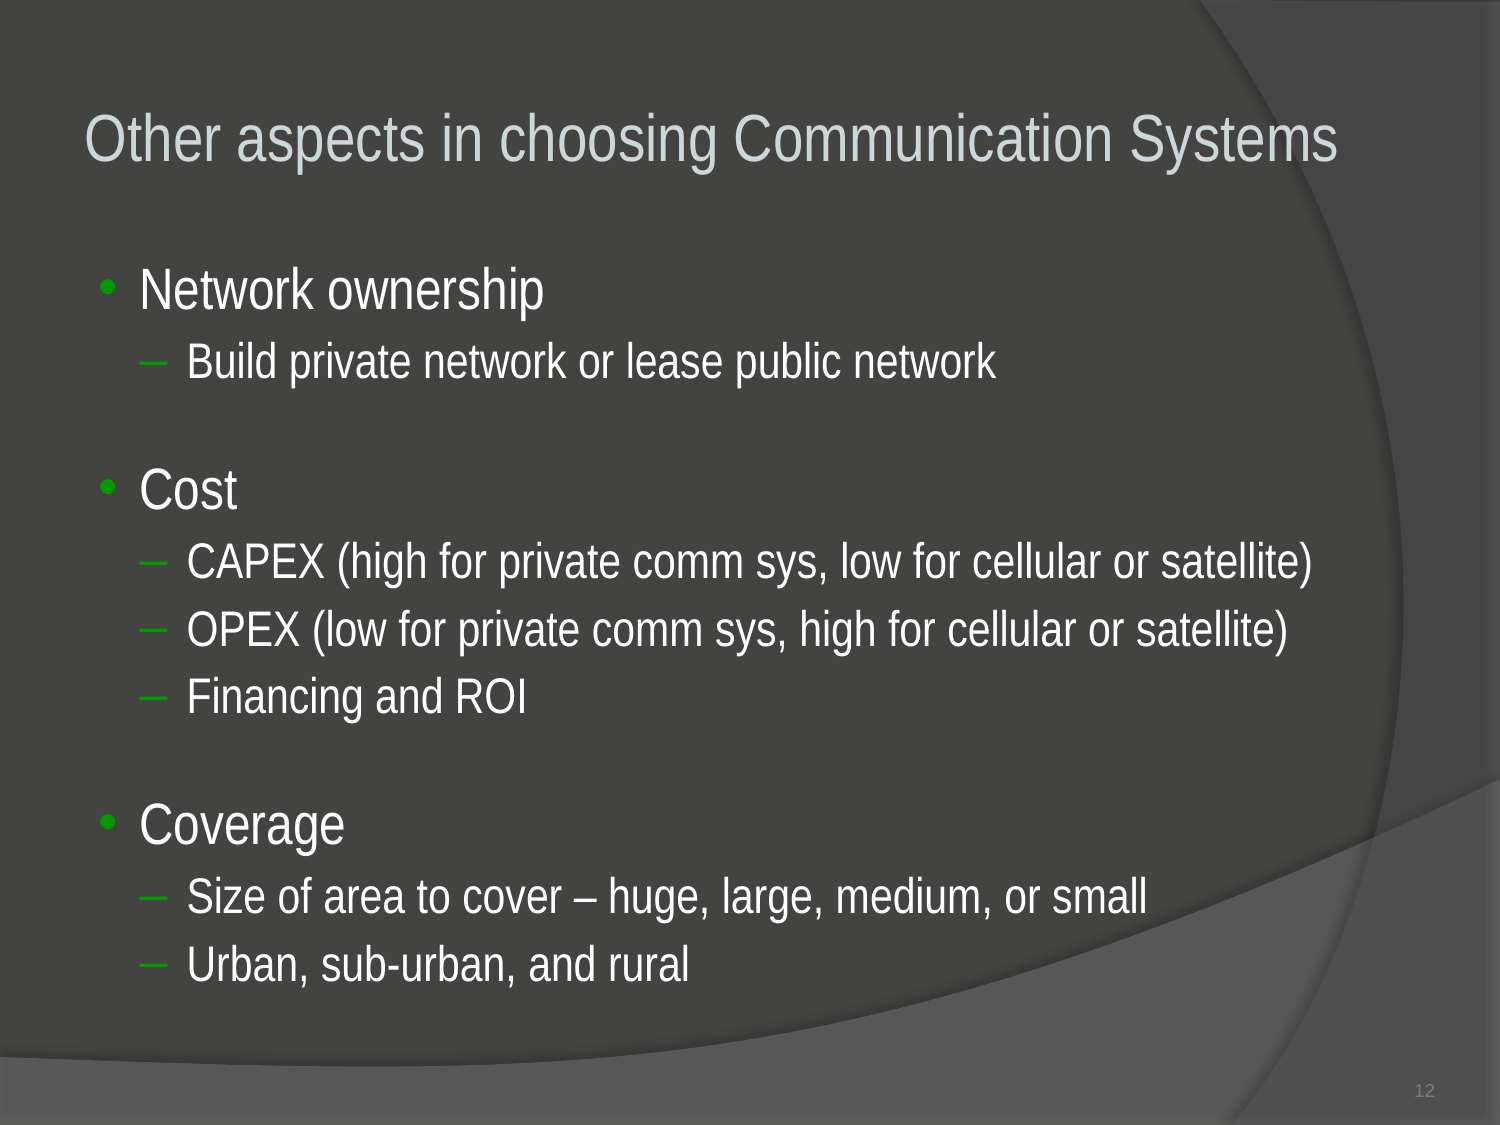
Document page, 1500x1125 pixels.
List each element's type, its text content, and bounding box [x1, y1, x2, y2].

list Network ownership Build private network or lease public network Cost CAPEX (high for private comm sys, low for cellular or satellite) OPEX (low for private comm sys, high for cellular or satellite) Financing and ROI Coverage Size of area to cover – huge, large, medium, or small Urban, sub-urban, and rural [77, 243, 1455, 1030]
title Other aspects in choosing Communication Systems [77, 48, 1453, 232]
